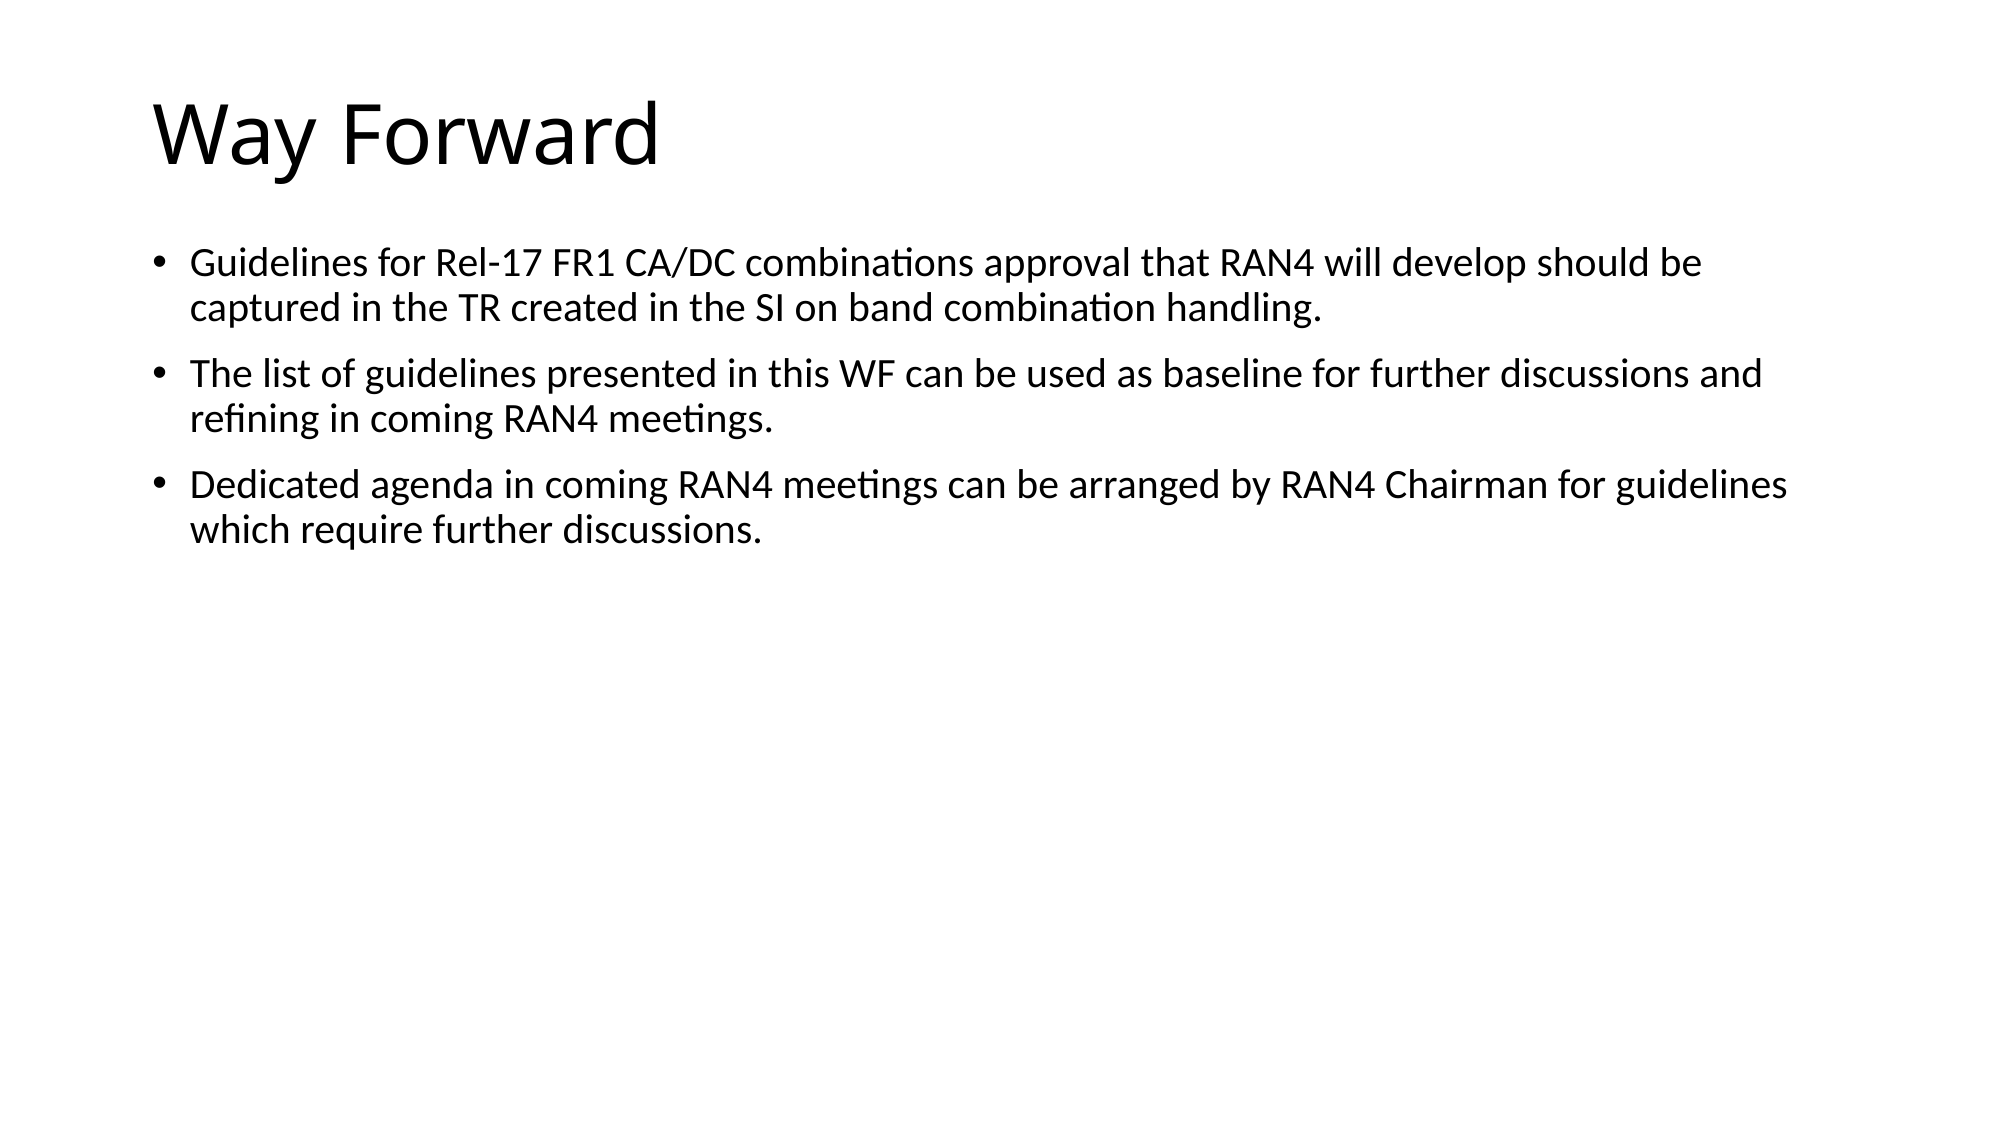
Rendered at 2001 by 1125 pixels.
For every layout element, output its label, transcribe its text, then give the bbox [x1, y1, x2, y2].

list Guidelines for Rel-17 FR1 CA/DC combinations approval that RAN4 will develop should be captured in the TR created in the SI on band combination handling. The list of guidelines presented in this WF can be used as baseline for further discussions and refining in coming RAN4 meetings. Dedicated agenda in coming RAN4 meetings can be arranged by RAN4 Chairman for guidelines which require further discussions. [137, 233, 1863, 1014]
title Way Forward [137, 59, 1863, 216]
